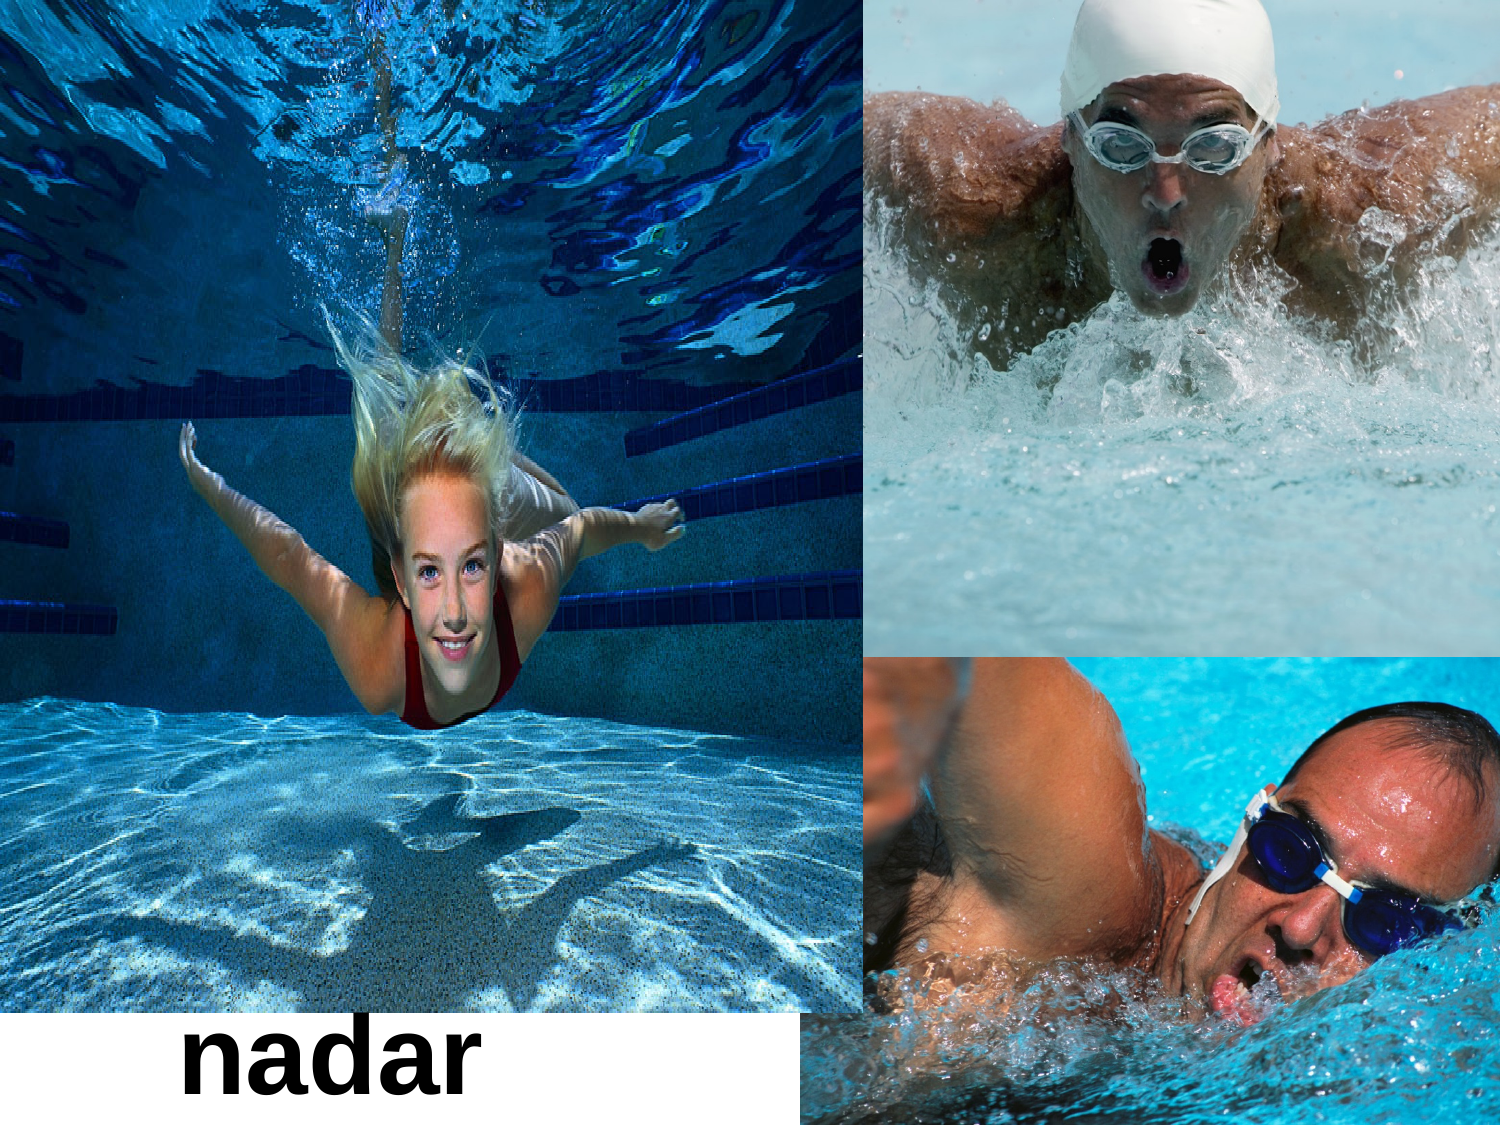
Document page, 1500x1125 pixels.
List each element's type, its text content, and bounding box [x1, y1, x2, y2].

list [0, 0, 863, 1013]
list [799, 657, 1500, 1125]
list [863, 0, 1500, 657]
text_box nadar [162, 1022, 794, 1125]
